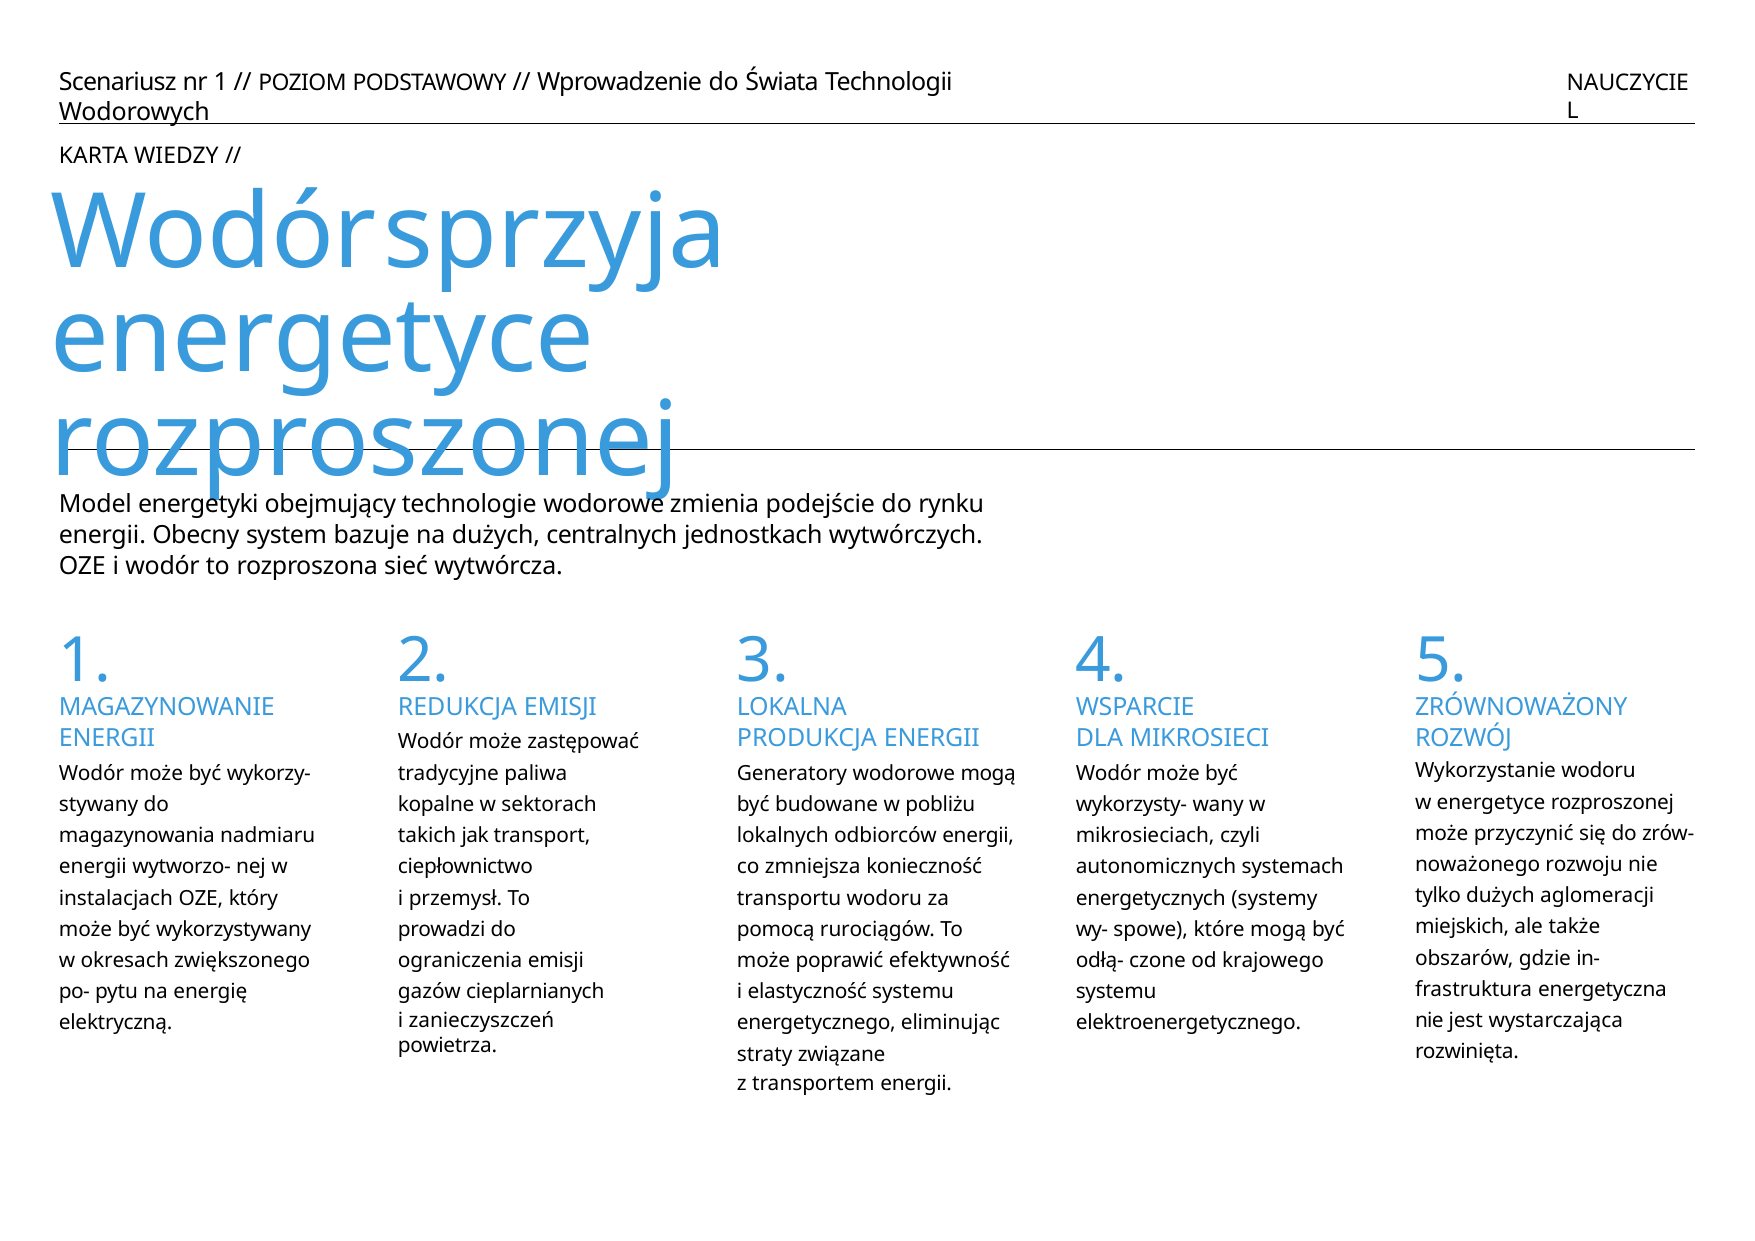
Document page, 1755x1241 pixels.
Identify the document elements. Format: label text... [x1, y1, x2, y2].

text_box 5. ZRÓWNOWAŻONY ROZWÓJ Wykorzystanie wodoru w energetyce rozproszonej może przyczynić się do zrów- noważonego rozwoju nie tylko dużych aglomeracji miejskich, ale także obszarów, gdzie in- frastruktura energetyczna nie jest wystarczająca rozwinięta. [1412, 619, 1696, 1063]
text_box 4. WSPARCIE DLA MIKROSIECI Wodór może być wykorzysty- wany w mikrosieciach, czyli autonomicznych systemach energetycznych (systemy wy- spowe), które mogą być odłą- czone od krajowego systemu elektroenergetycznego. [1073, 619, 1353, 1035]
text_box Model energetyki obejmujący technologie wodorowe zmienia podejście do rynku energii. Obecny system bazuje na dużych, centralnych jednostkach wytwórczych. OZE i wodór to rozproszona sieć wytwórcza. [56, 485, 1023, 580]
text_box 2. REDUKCJA EMISJI Wodór może zastępować tradycyjne paliwa kopalne w sektorach takich jak transport, ciepłownictwo i przemysł. To prowadzi do ograniczenia emisji gazów cieplarnianych i zanieczyszczeń powietrza. [395, 619, 649, 1058]
text_box Scenariusz nr 1 // POZIOM PODSTAWOWY // Wprowadzenie do Świata Technologii Wodorowych [56, 63, 1054, 126]
text_box KARTA WIEDZY // Wodór sprzyja energetyce rozproszonej [48, 143, 1245, 497]
text_box 1. MAGAZYNOWANIE ENERGII Wodór może być wykorzy- stywany do magazynowania nadmiaru energii wytworzo- nej w instalacjach OZE, który może być wykorzystywany w okresach zwiększonego po- pytu na energię elektryczną. [56, 619, 337, 1035]
text_box NAUCZYCIEL [1564, 65, 1697, 123]
text_box 3. LOKALNA PRODUKCJA ENERGII Generatory wodorowe mogą być budowane w pobliżu lokalnych odbiorców energii, co zmniejsza konieczność transportu wodoru za pomocą rurociągów. To może poprawić efektywność i elastyczność systemu energetycznego, eliminując straty związane z transportem energii. [734, 619, 1019, 1095]
